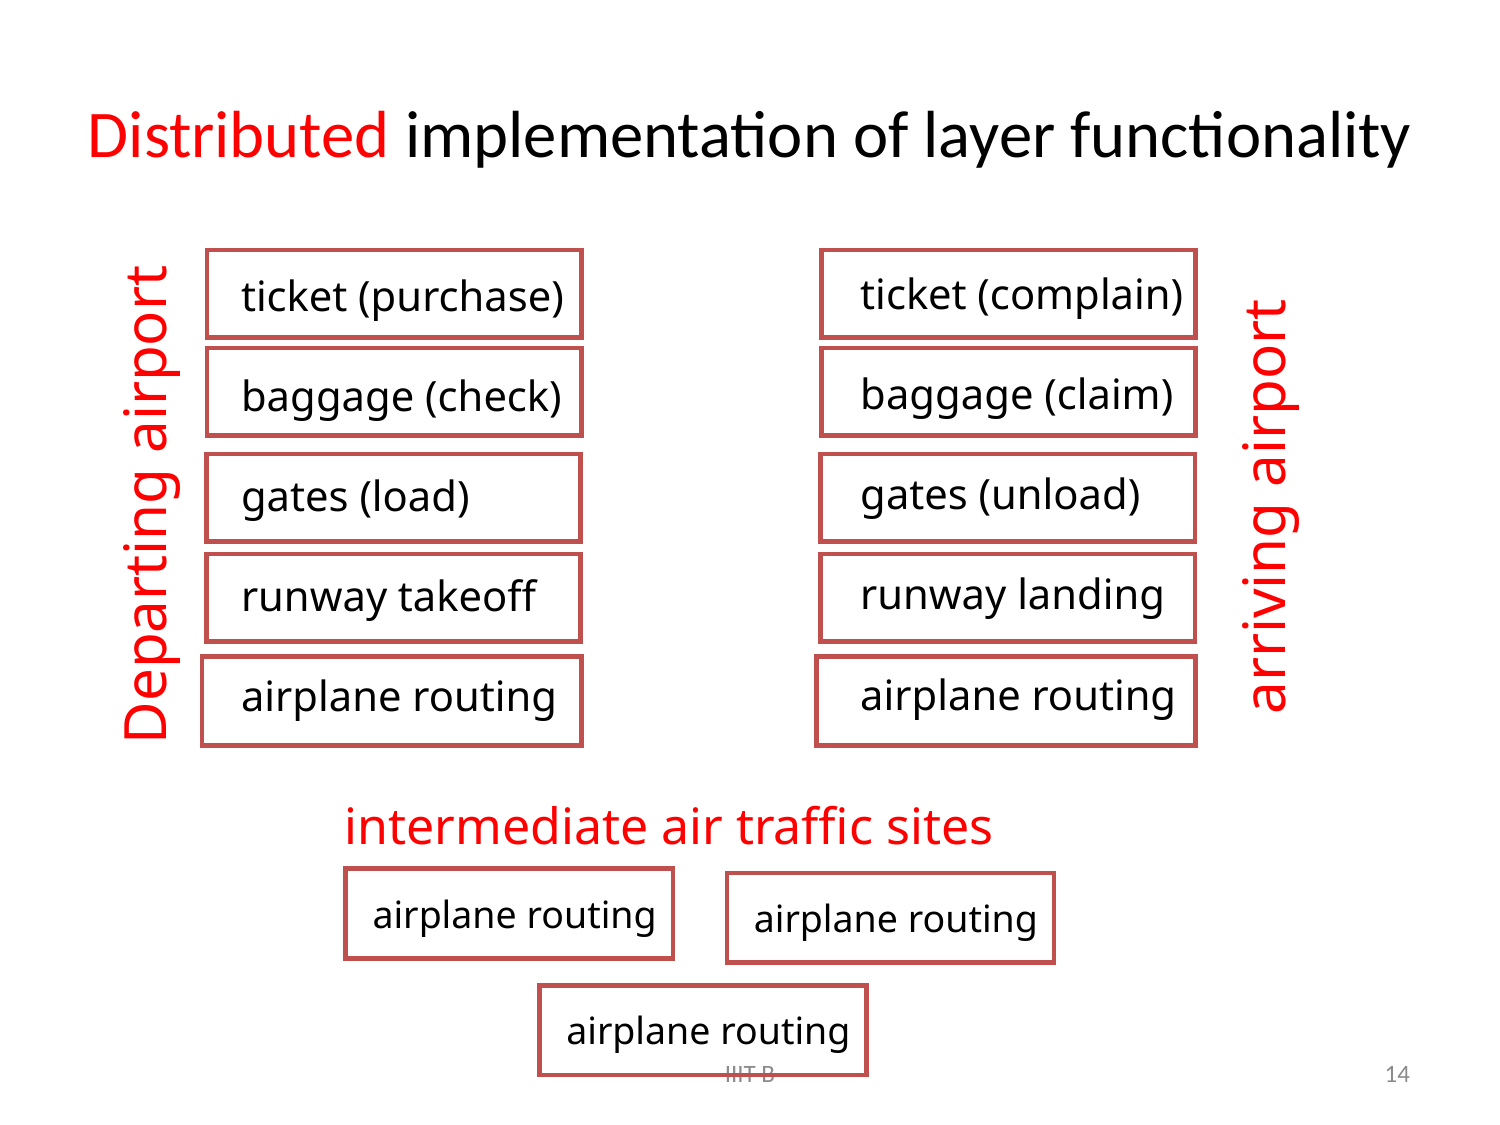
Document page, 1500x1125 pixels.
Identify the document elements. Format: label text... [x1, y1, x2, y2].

text_box intermediate air traffic sites [329, 787, 1189, 862]
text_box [820, 249, 1196, 642]
slide_number 14 [1074, 1042, 1425, 1103]
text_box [345, 868, 674, 959]
text_box arriving airport [1219, 264, 1305, 730]
text_box ticket (complain) baggage (claim) gates (unload) runway landing airplane routing [845, 648, 1199, 726]
footer IIIT-B [512, 1042, 988, 1103]
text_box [205, 249, 582, 642]
text_box [816, 656, 1196, 746]
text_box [726, 872, 1055, 963]
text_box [539, 985, 867, 1076]
title Distributed implementation of layer functionality [45, 37, 1455, 225]
text_box Departing airport [101, 250, 186, 759]
text_box ticket (purchase) baggage (check) gates (load) runway takeoff airplane routing [226, 649, 580, 656]
text_box [202, 656, 582, 746]
